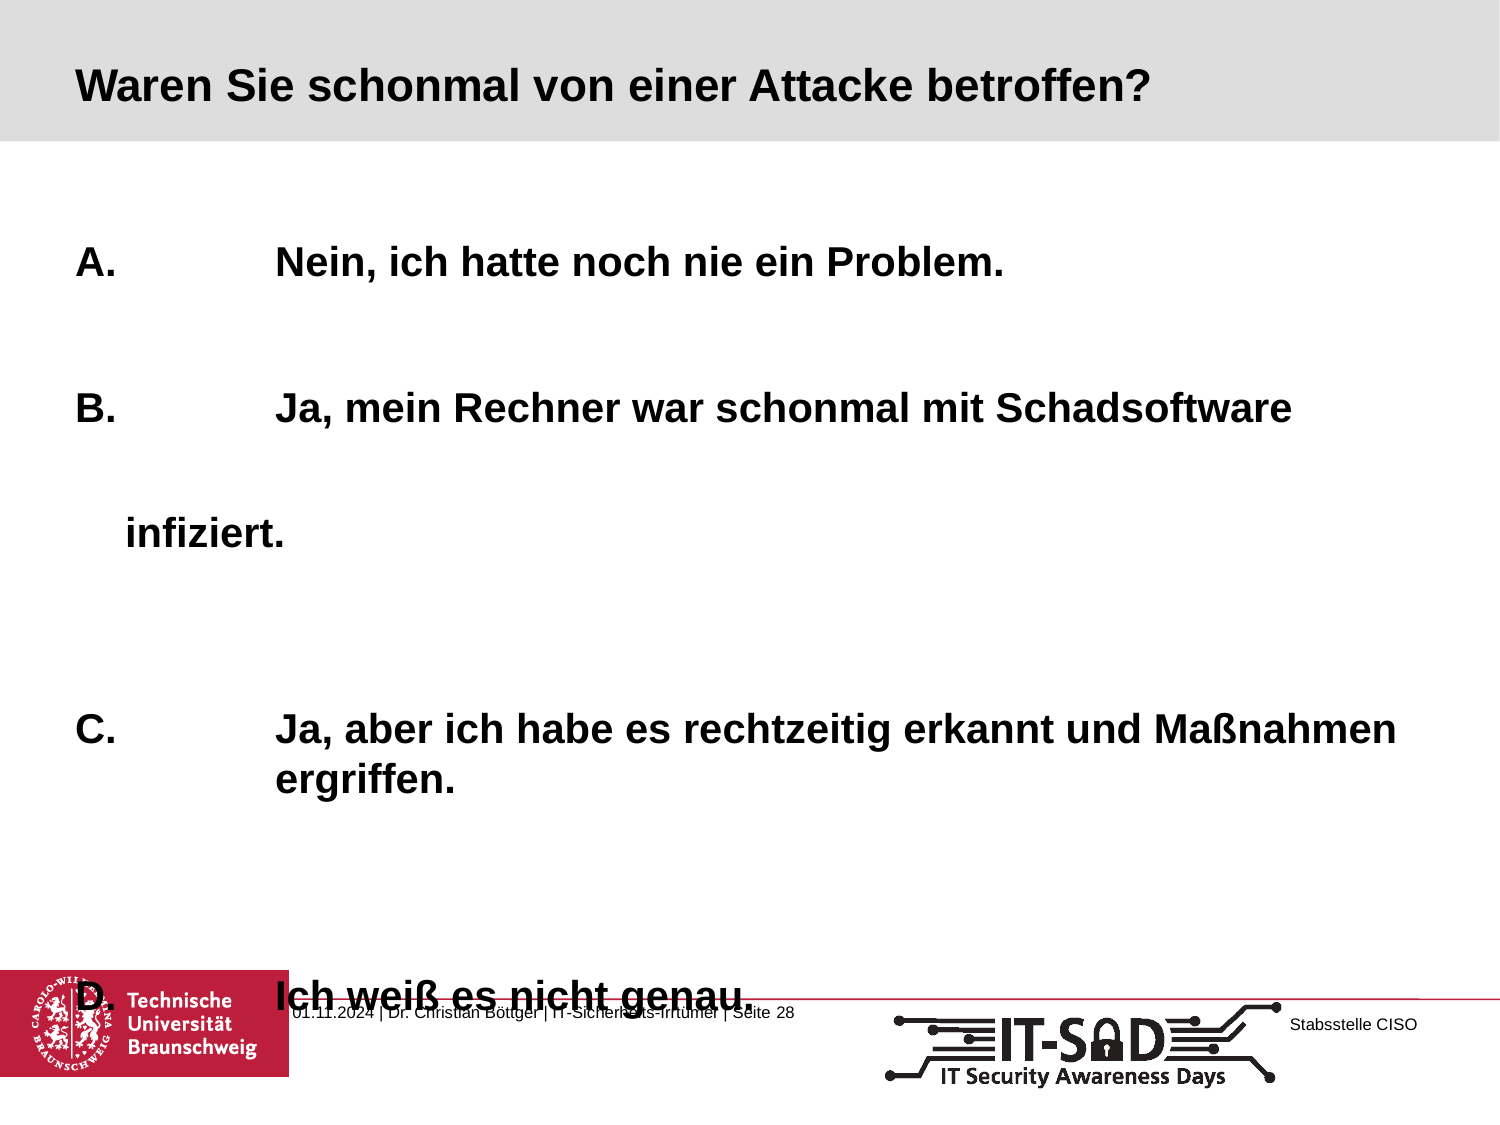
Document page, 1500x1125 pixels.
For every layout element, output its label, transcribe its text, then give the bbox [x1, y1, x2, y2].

subtitle Nein, ich hatte noch nie ein Problem. Ja, mein Rechner war schonmal mit Schadsoftware infiziert. Ja, aber ich habe es rechtzeitig erkannt und Maßnahmen ergriffen. Ich weiß es nicht genau. [75, 263, 1425, 916]
picture [0, 970, 289, 1077]
title Waren Sie schonmal von einer Attacke betroffen? [75, 44, 1425, 128]
picture [879, 996, 1287, 1094]
